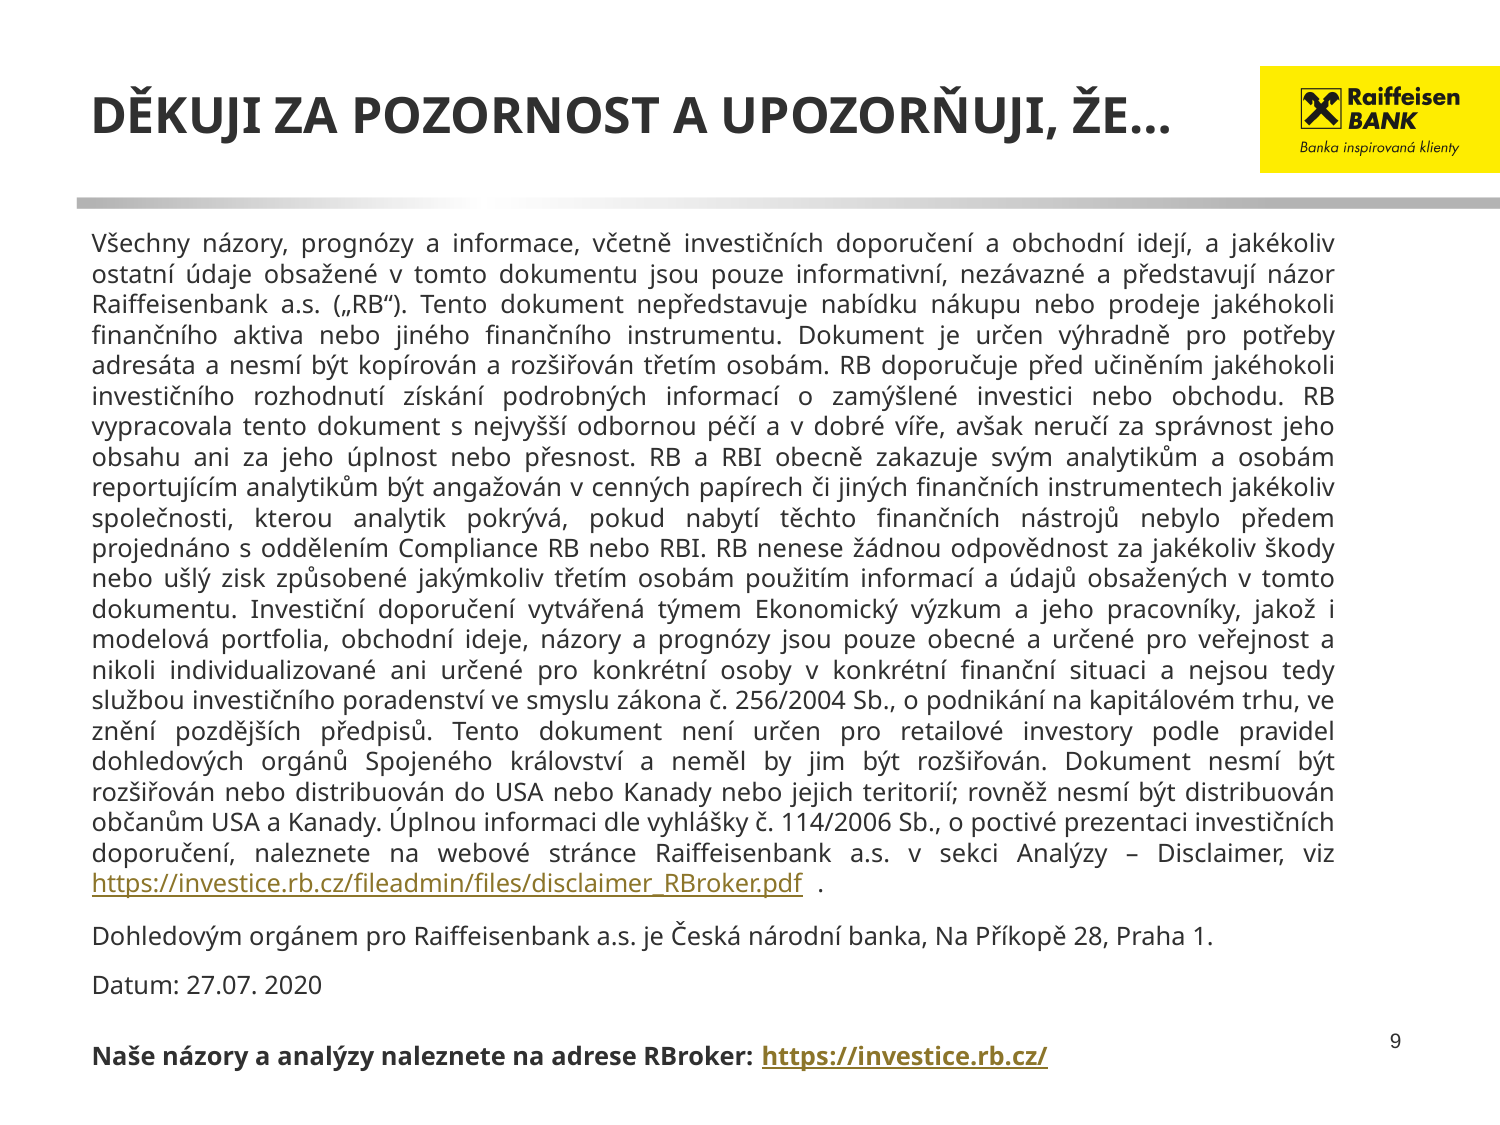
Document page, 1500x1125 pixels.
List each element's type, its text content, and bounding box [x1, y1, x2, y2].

text_box Všechny názory, prognózy a informace, včetně investičních doporučení a obchodní idejí, a jakékoliv ostatní údaje obsažené v tomto dokumentu jsou pouze informativní, nezávazné a představují názor Raiffeisenbank a.s. („RB“). Tento dokument nepředstavuje nabídku nákupu nebo prodeje jakéhokoli finančního aktiva nebo jiného finančního instrumentu. Dokument je určen výhradně pro potřeby adresáta a nesmí být kopírován a rozšiřován třetím osobám. RB doporučuje před učiněním jakéhokoli investičního rozhodnutí získání podrobných informací o zamýšlené investici nebo obchodu. RB vypracovala tento dokument s nejvyšší odbornou péčí a v dobré víře, avšak neručí za správnost jeho obsahu ani za jeho úplnost nebo přesnost. RB a RBI obecně zakazuje svým analytikům a osobám reportujícím analytikům být angažován v cenných papírech či jiných finančních instrumentech jakékoliv společnosti, kterou analytik pokrývá, pokud nabytí těchto finančních nástrojů nebylo předem projednáno s oddělením Compliance RB nebo RBI. RB nenese žádnou odpovědnost za jakékoliv škody nebo ušlý zisk způsobené jakýmkoliv třetím osobám použitím informací a údajů obsažených v tomto dokumentu. Investiční doporučení vytvářená týmem Ekonomický výzkum a jeho pracovníky, jakož i modelová portfolia, obchodní ideje, názory a prognózy jsou pouze obecné a určené pro veřejnost a nikoli individualizované ani určené pro konkrétní osoby v konkrétní finanční situaci a nejsou tedy službou investičního poradenství ve smyslu zákona č. 256/2004 Sb., o podnikání na kapitálovém trhu, ve znění pozdějších předpisů. Tento dokument není určen pro retailové investory podle pravidel dohledových orgánů Spojeného království a neměl by jim být rozšiřován. Dokument nesmí být rozšiřován nebo distribuován do USA nebo Kanady nebo jejich teritorií; rovněž nesmí být distribuován občanům USA a Kanady. Úplnou informaci dle vyhlášky č. 114/2006 Sb., o poctivé prezentaci investičních doporučení, naleznete na webové stránce Raiffeisenbank a.s. v sekci Analýzy – Disclaimer, viz https://investice.rb.cz/fileadmin/files/disclaimer_RBroker.pdf . Dohledovým orgánem pro Raiffeisenbank a.s. je Česká národní banka, Na Příkopě 28, Praha 1. Datum: 27.07. 2020 Naše názory a analýzy naleznete na adrese RBroker: https://investice.rb.cz/ [76, 219, 1353, 1094]
title Děkuji za pozornost a Upozorňuji, že… [75, 66, 1223, 161]
picture [1260, 66, 1500, 173]
picture [76, 197, 1500, 209]
slide_number 9 [1353, 1010, 1417, 1071]
